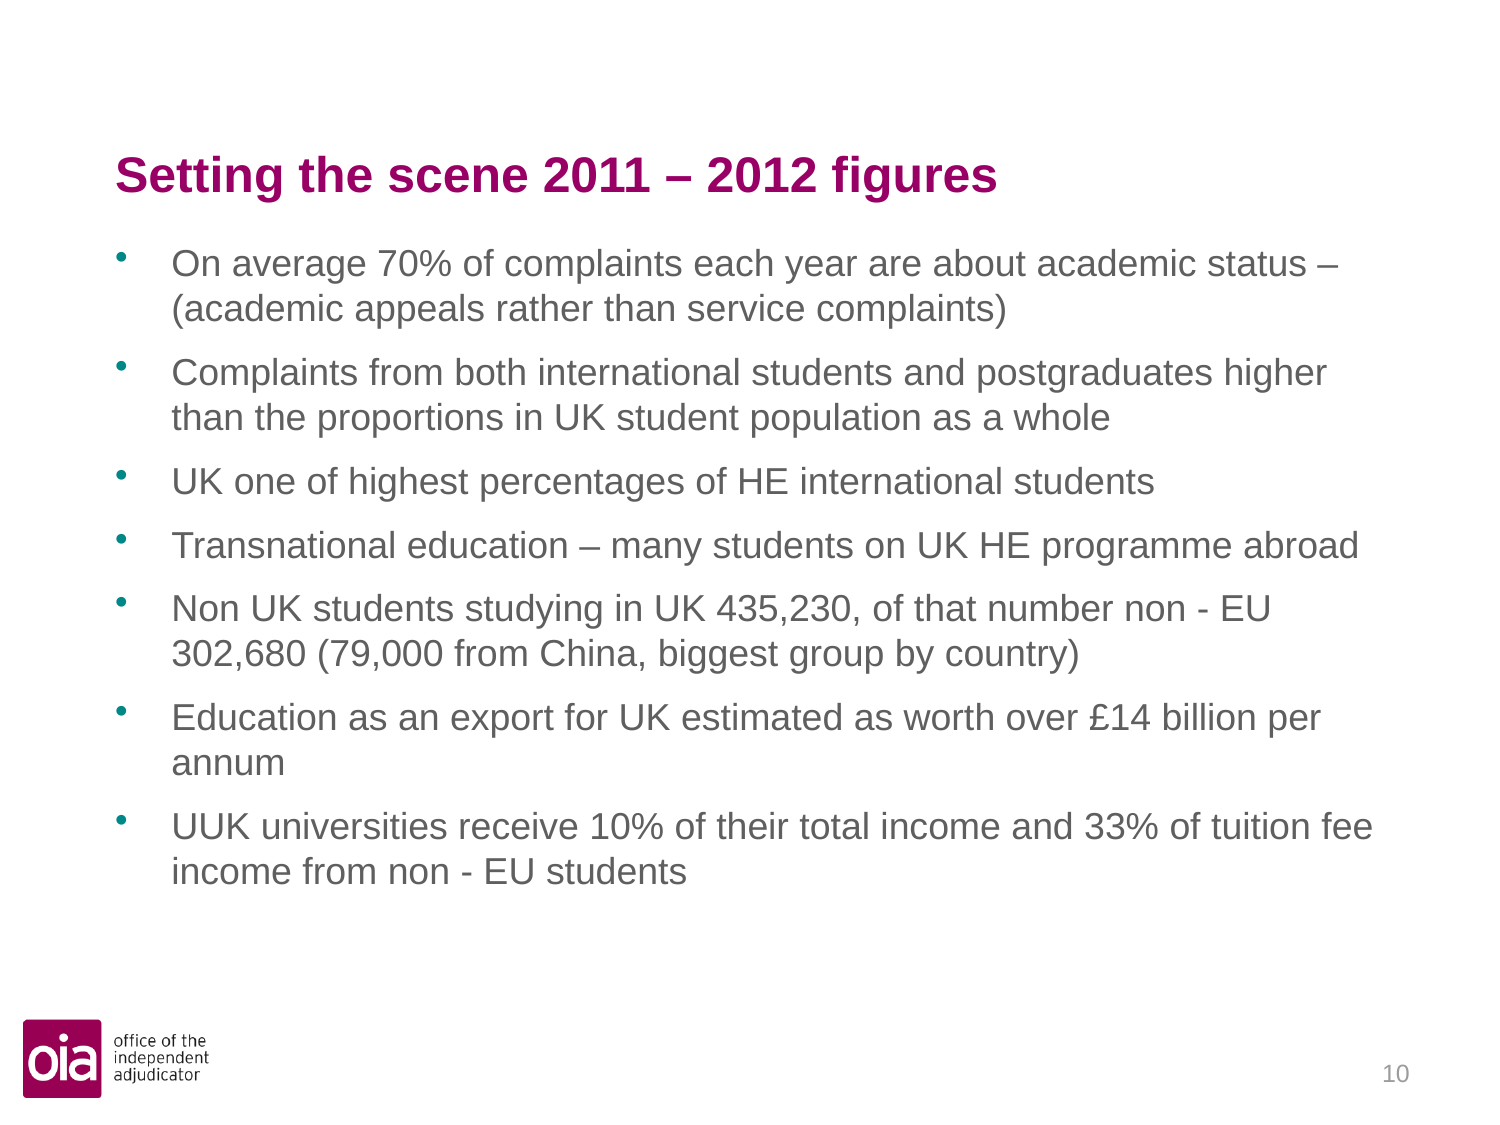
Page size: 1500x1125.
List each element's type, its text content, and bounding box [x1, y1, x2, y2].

title Setting the scene 2011 – 2012 figures [100, 125, 1223, 221]
list On average 70% of complaints each year are about academic status – (academic appeals rather than service complaints) Complaints from both international students and postgraduates higher than the proportions in UK student population as a whole UK one of highest percentages of HE international students Transnational education – many students on UK HE programme abroad Non UK students studying in UK 435,230, of that number non - EU 302,680 (79,000 from China, biggest group by country) Education as an export for UK estimated as worth over £14 billion per annum UUK universities receive 10% of their total income and 33% of tuition fee income from non - EU students [100, 231, 1400, 977]
picture [23, 1019, 209, 1098]
slide_number 9 [1074, 1042, 1425, 1103]
